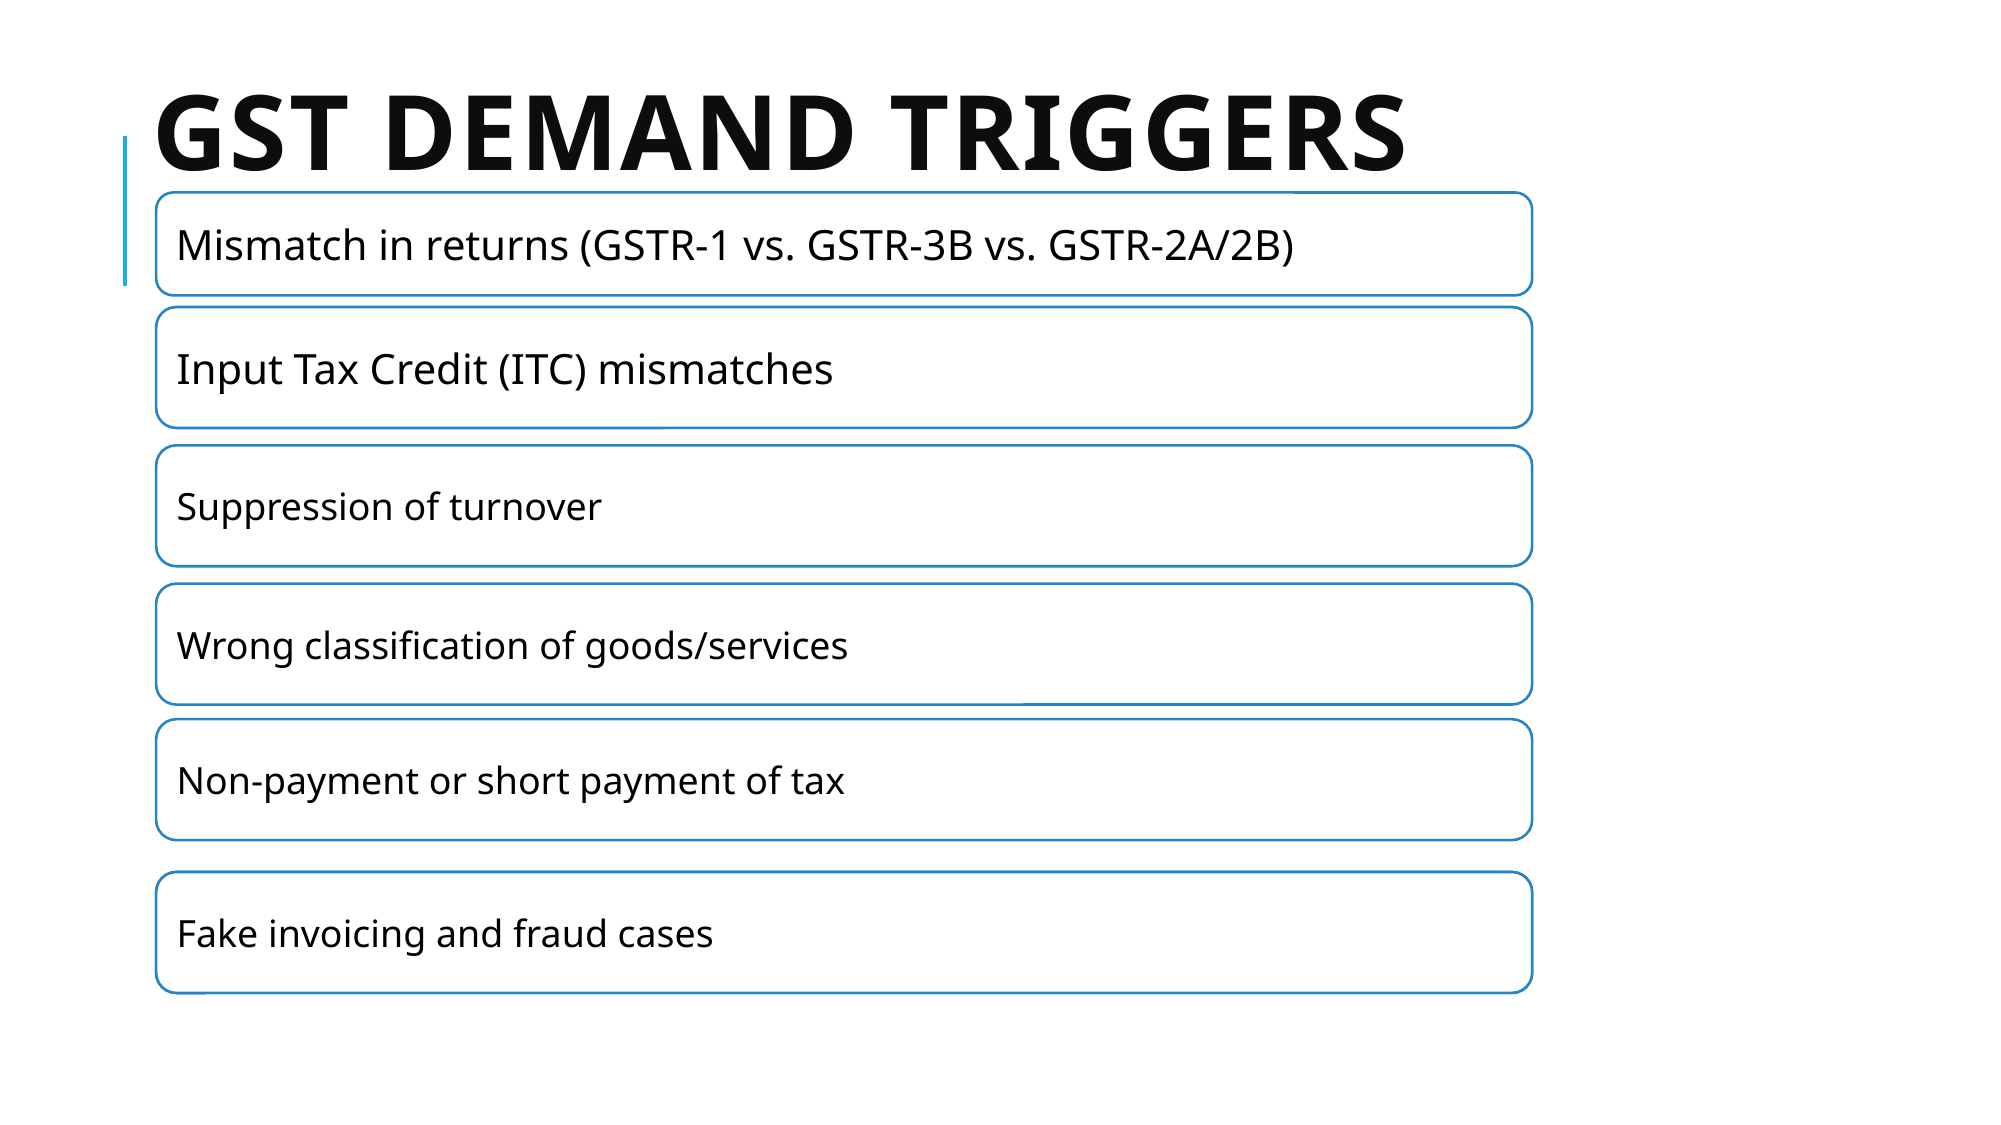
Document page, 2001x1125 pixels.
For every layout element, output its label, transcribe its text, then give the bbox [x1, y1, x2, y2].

text_box Suppression of turnover [154, 444, 1534, 568]
title GST Demand Triggers [137, 59, 1863, 221]
text_box Wrong classification of goods/services [154, 582, 1534, 706]
text_box Non-payment or short payment of tax [154, 717, 1534, 842]
text_box Input Tax Credit (ITC) mismatches [154, 305, 1534, 430]
text_box Fake invoicing and fraud cases [154, 870, 1534, 995]
text_box Mismatch in returns (GSTR-1 vs. GSTR-3B vs. GSTR-2A/2B) [154, 191, 1534, 297]
